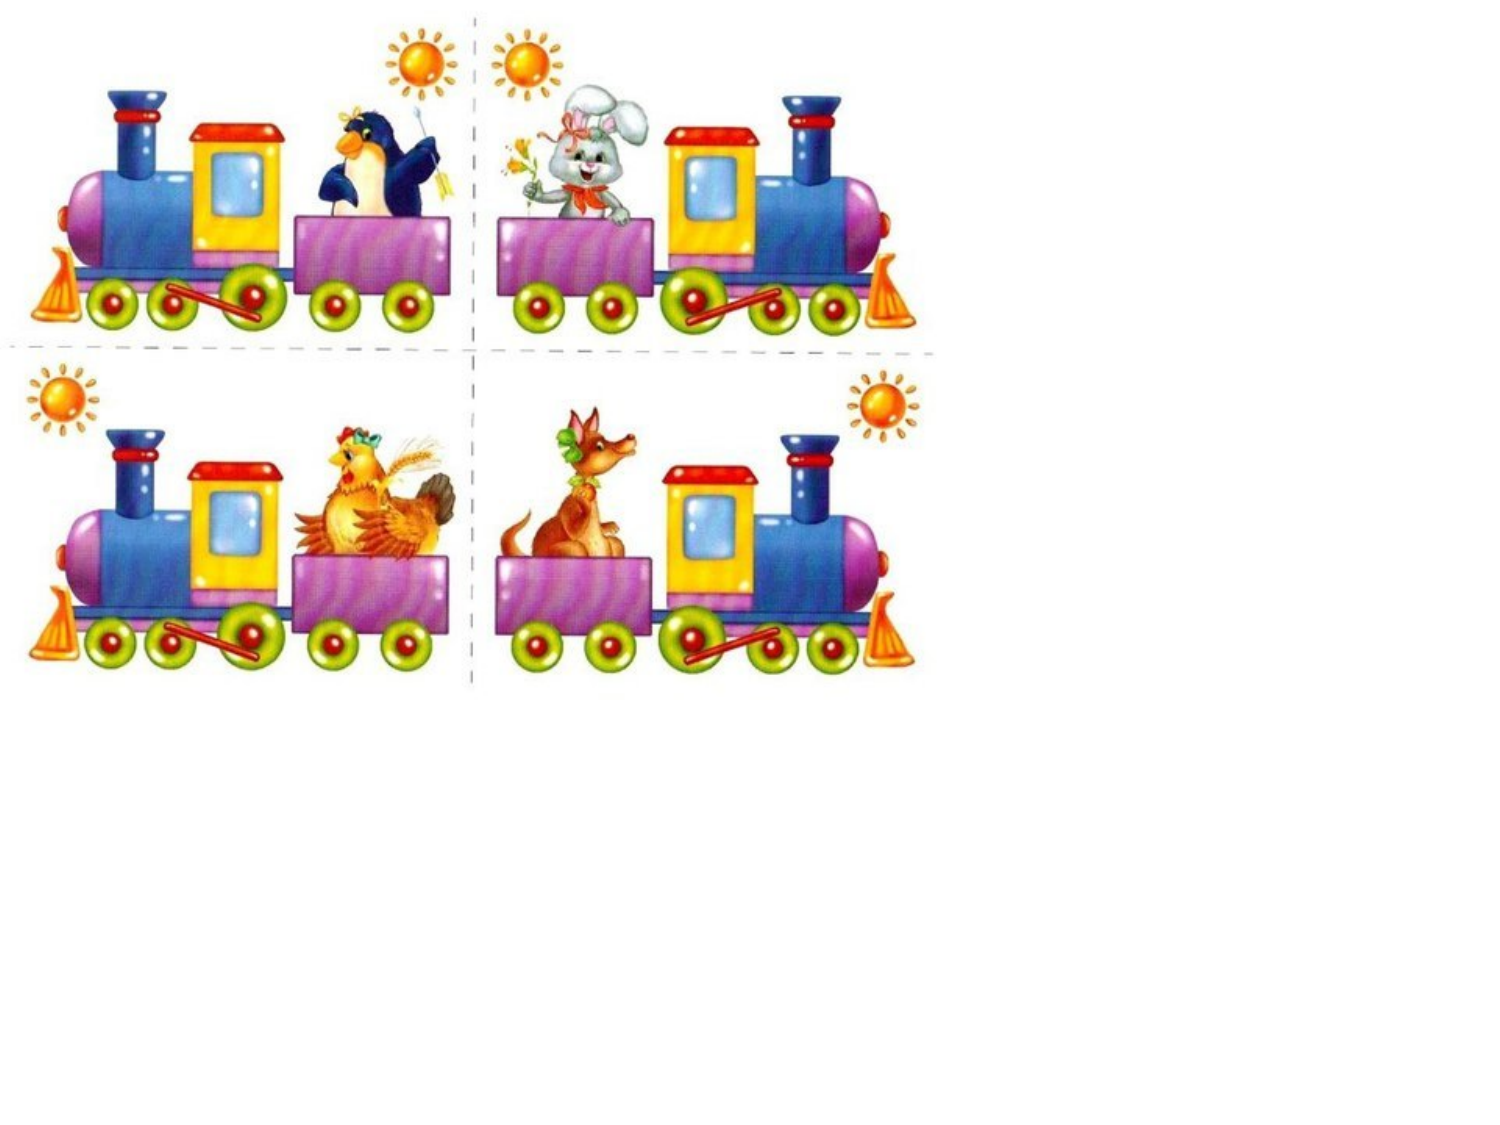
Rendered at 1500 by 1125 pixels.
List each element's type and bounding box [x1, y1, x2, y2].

picture [0, 0, 944, 701]
